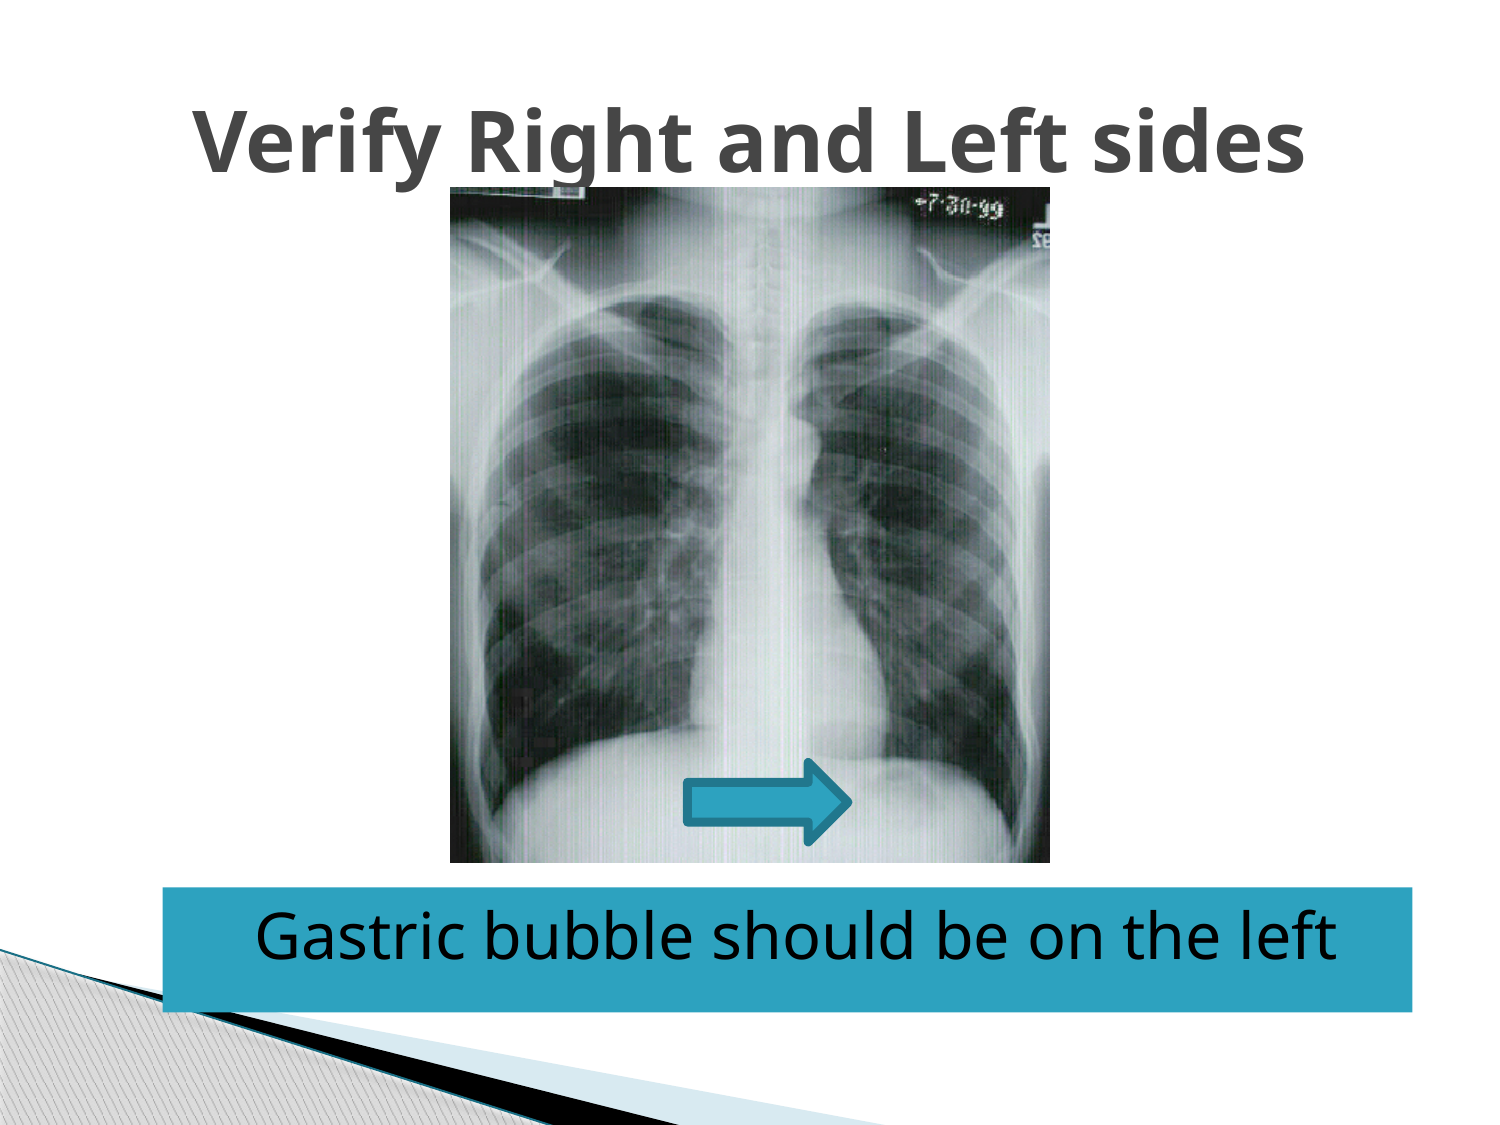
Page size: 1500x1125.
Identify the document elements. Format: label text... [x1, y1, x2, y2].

title Verify Right and Left sides [75, 45, 1425, 233]
list Gastric bubble should be on the left [162, 887, 1413, 1013]
picture [449, 187, 1051, 863]
